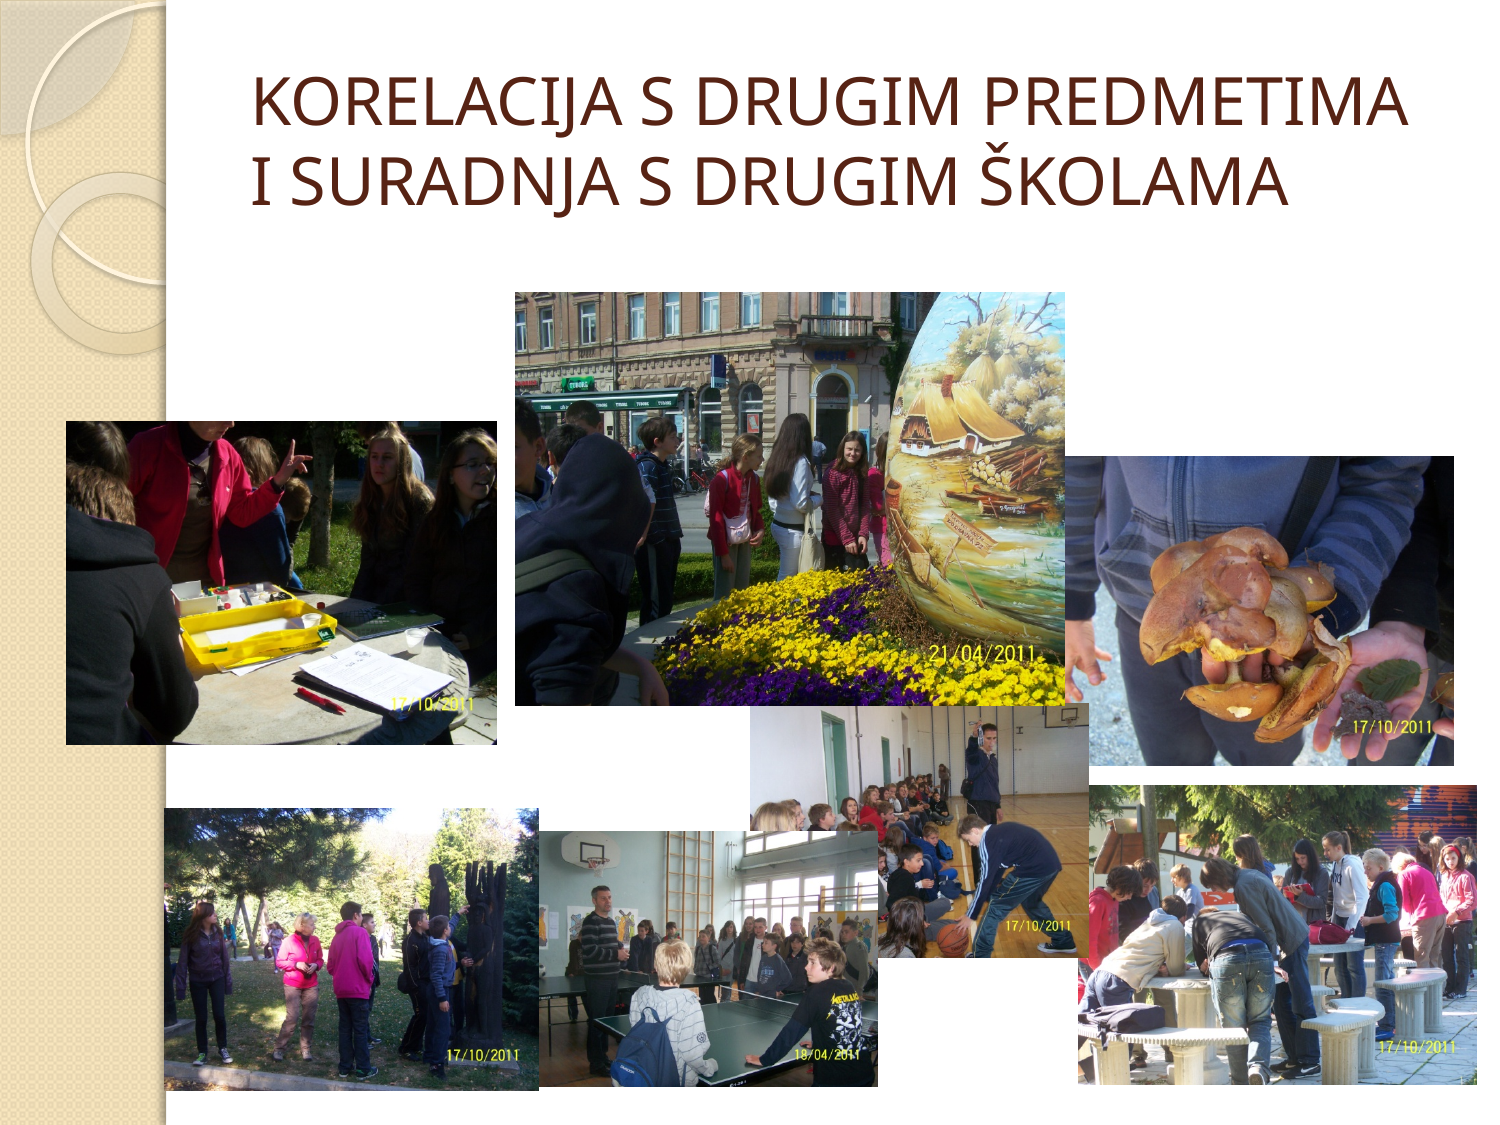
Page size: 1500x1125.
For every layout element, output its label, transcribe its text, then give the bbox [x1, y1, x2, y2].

picture [163, 292, 1454, 1091]
title KORELACIJA S DRUGIM PREDMETIMA I SURADNJA S DRUGIM ŠKOLAMA [235, 45, 1466, 233]
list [1077, 784, 1477, 1085]
picture [66, 421, 497, 745]
